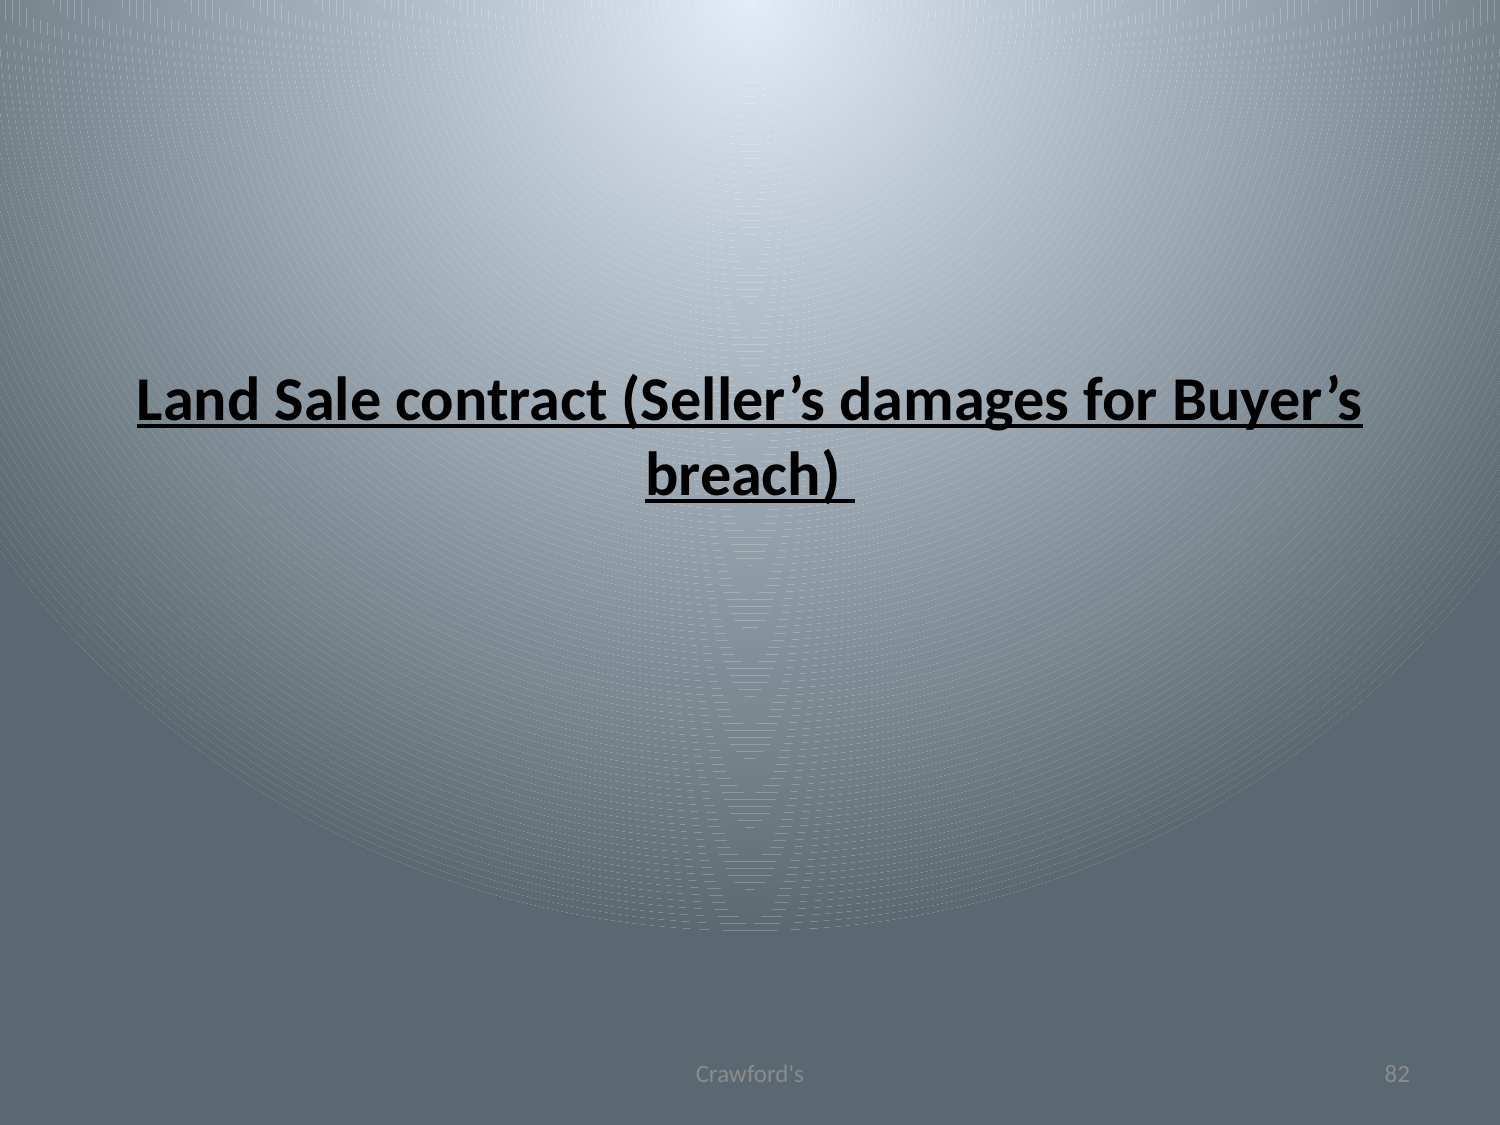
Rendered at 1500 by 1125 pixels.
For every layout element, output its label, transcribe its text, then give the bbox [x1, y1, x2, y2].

slide_number 82 [1074, 1042, 1425, 1103]
title Land Sale contract (Seller’s damages for Buyer’s breach) [112, 349, 1388, 591]
footer Crawford's [512, 1042, 988, 1103]
